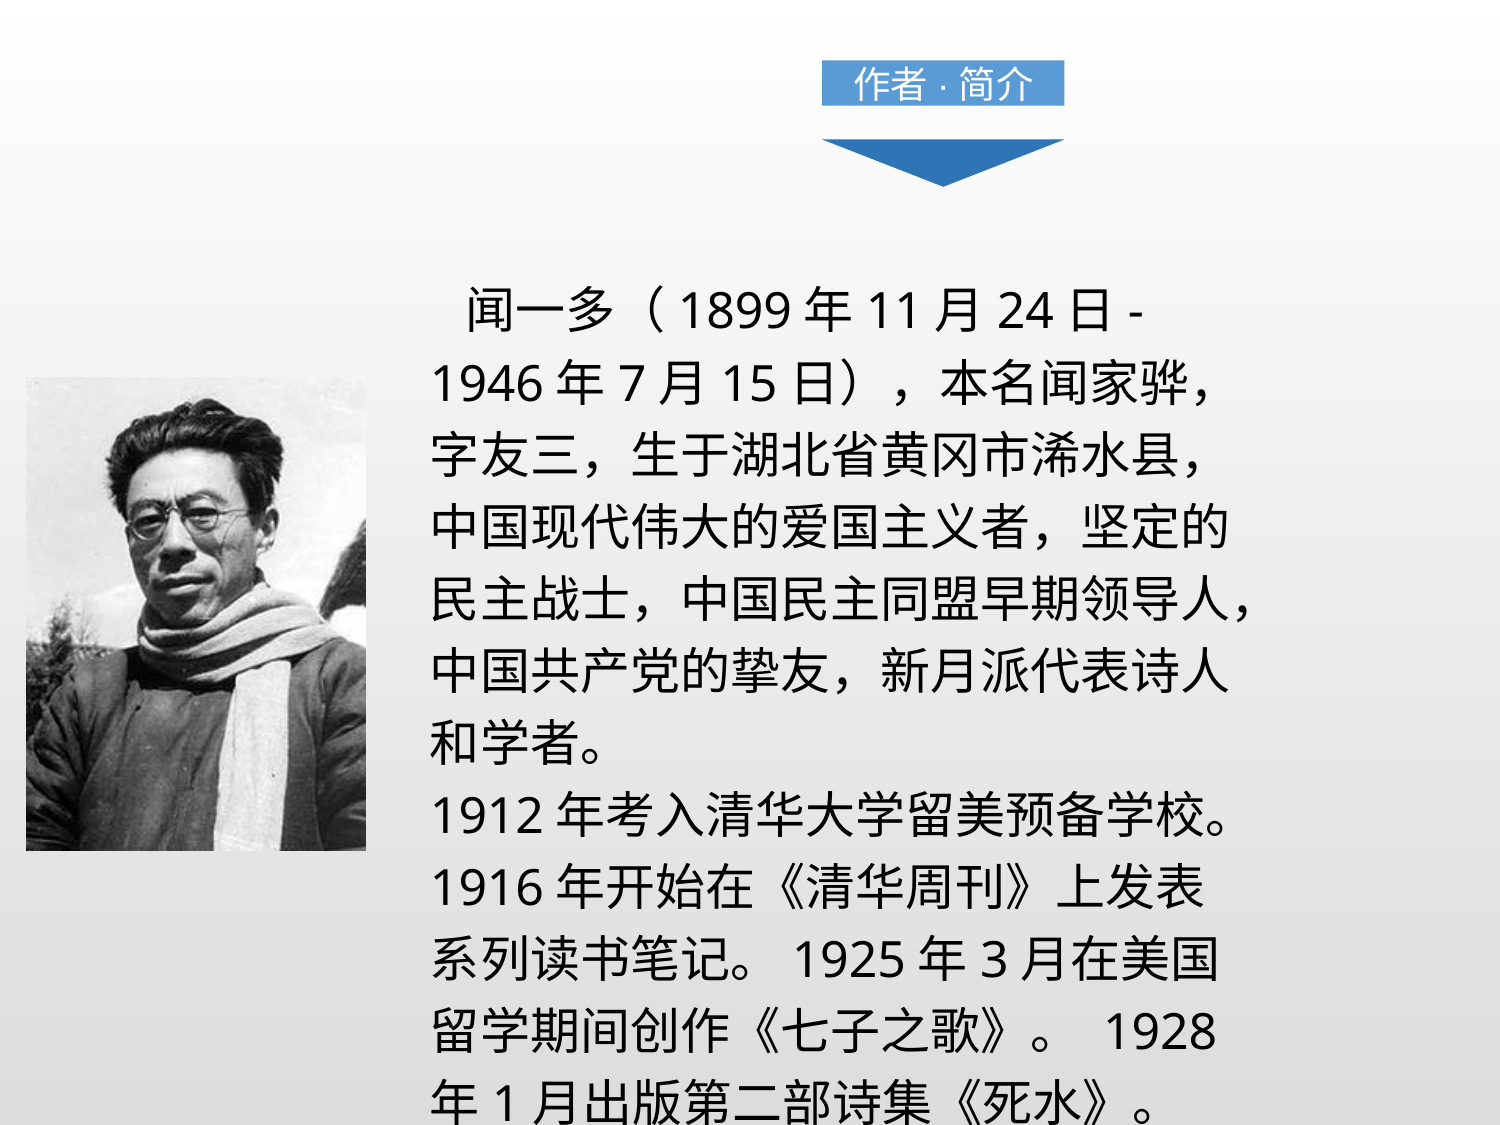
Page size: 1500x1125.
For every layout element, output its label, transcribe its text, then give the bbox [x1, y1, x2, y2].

picture [26, 377, 366, 851]
text_box 闻一多（1899年11月24日-1946年7月15日），本名闻家骅，字友三，生于湖北省黄冈市浠水县，中国现代伟大的爱国主义者，坚定的民主战士，中国民主同盟早期领导人，中国共产党的挚友，新月派代表诗人和学者。 1912年考入清华大学留美预备学校。1916年开始在《清华周刊》上发表系列读书笔记。1925年3月在美国留学期间创作《七子之歌》。 1928年1月出版第二部诗集《死水》。 [415, 257, 1254, 1125]
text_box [822, 60, 1065, 187]
